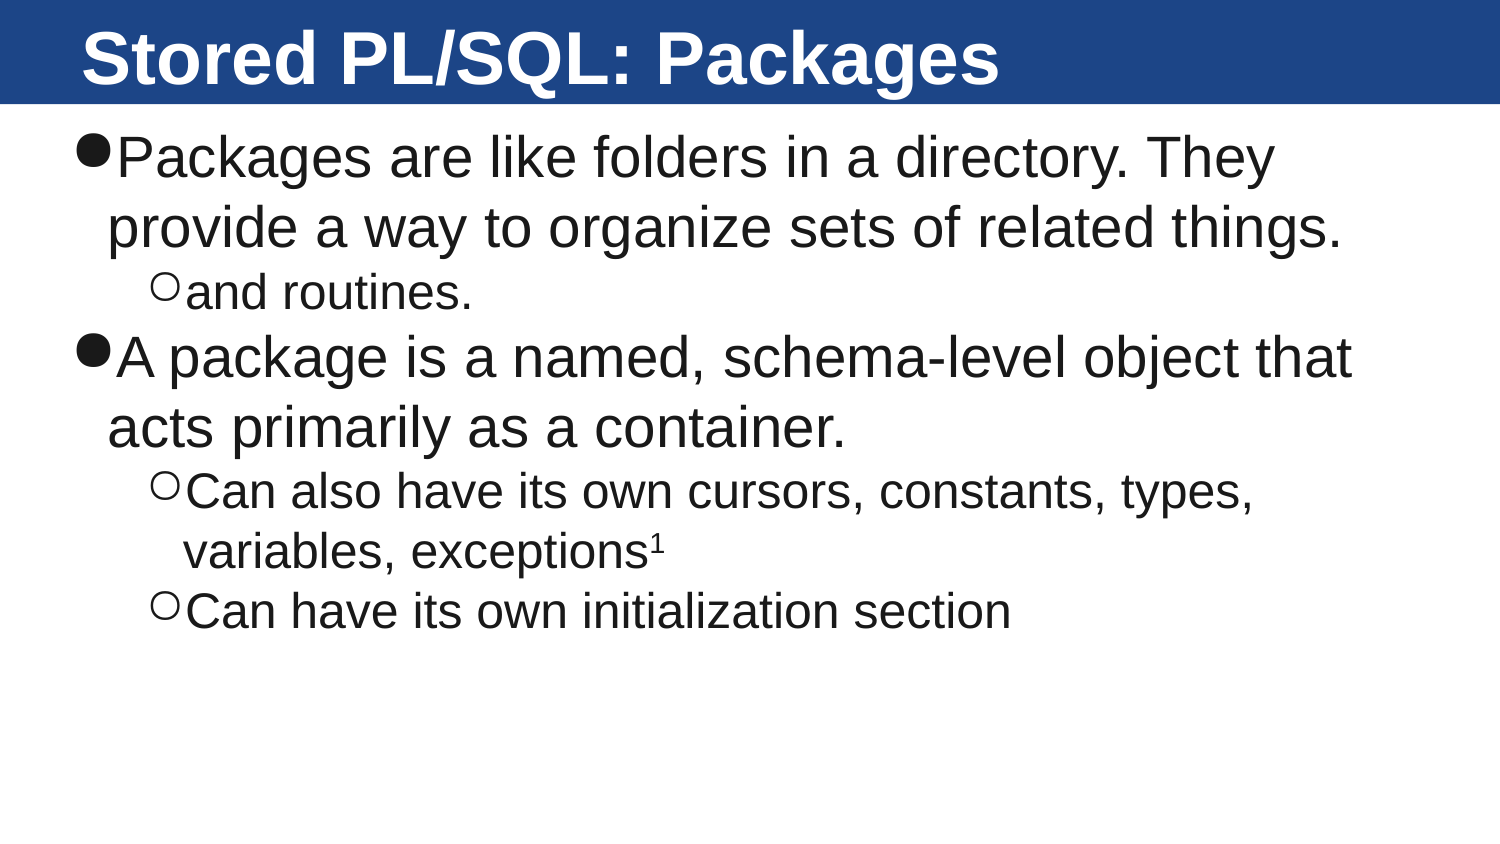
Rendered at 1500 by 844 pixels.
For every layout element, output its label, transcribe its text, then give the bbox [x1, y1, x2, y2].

title Stored PL/SQL: Packages [66, 5, 1417, 104]
list Packages are like folders in a directory. They provide a way to organize sets of related things. and routines. A package is a named, schema-level object that acts primarily as a container. Can also have its own cursors, constants, types, variables, exceptions1 Can have its own initialization section [17, 104, 1484, 801]
